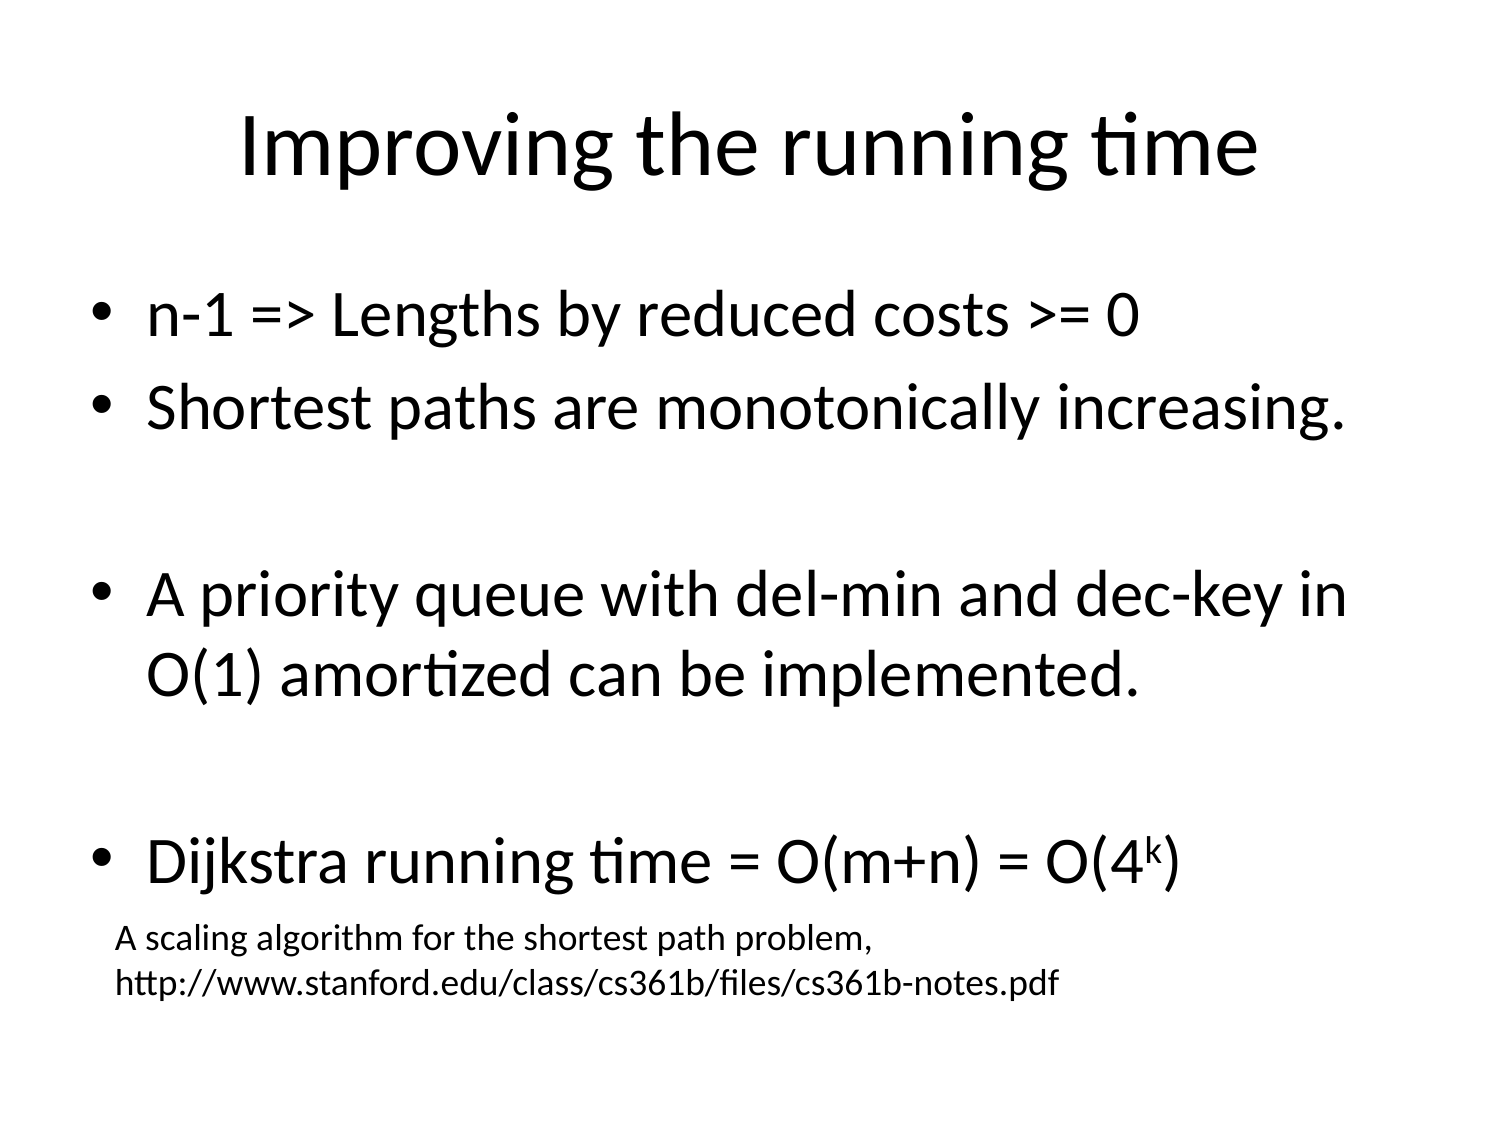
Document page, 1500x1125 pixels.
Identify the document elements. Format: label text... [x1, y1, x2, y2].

list n-1 => Lengths by reduced costs >= 0 Shortest paths are monotonically increasing. A priority queue with del-min and dec-key in O(1) amortized can be implemented. Dijkstra running time = O(m+n) = O(4k) [75, 262, 1425, 1005]
text_box A scaling algorithm for the shortest path problem, http://www.stanford.edu/class/cs361b/files/cs361b-notes.pdf [100, 905, 1081, 1010]
title Improving the running time [75, 45, 1425, 233]
